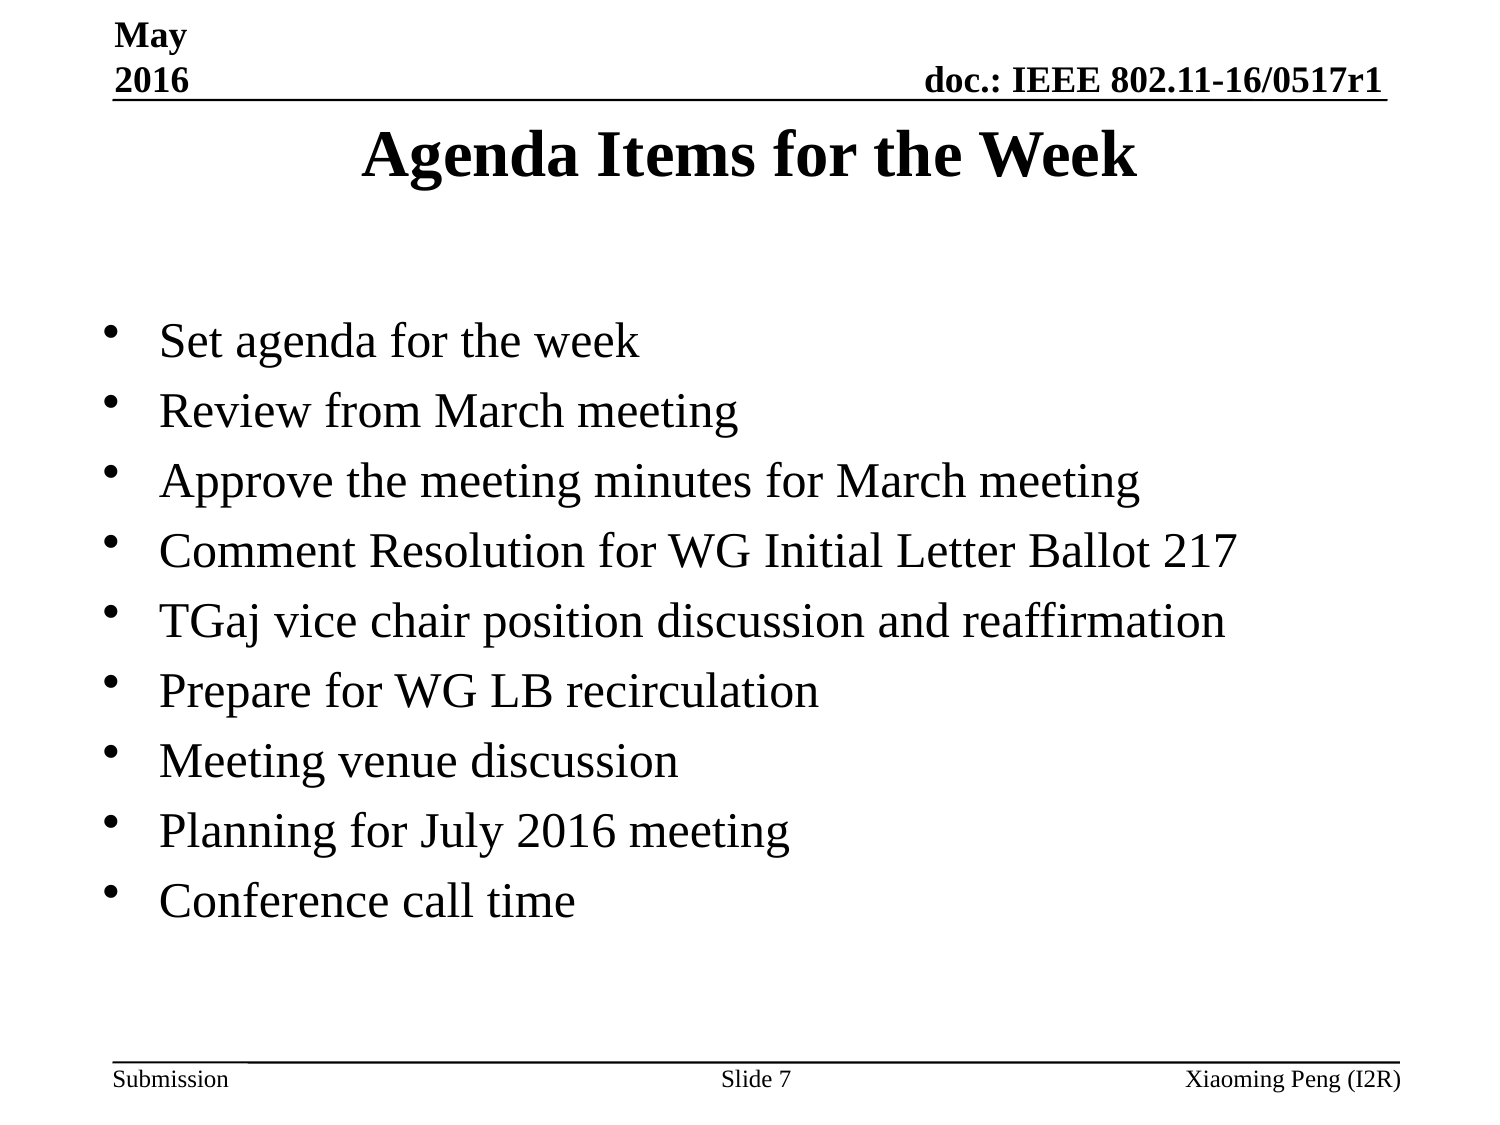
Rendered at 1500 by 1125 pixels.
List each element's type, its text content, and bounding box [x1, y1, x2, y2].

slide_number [114, 54, 270, 101]
list Set agenda for the week Review from March meeting Approve the meeting minutes for March meeting Comment Resolution for WG Initial Letter Ballot 217 TGaj vice chair position discussion and reaffirmation Prepare for WG LB recirculation Meeting venue discussion Planning for July 2016 meeting Conference call time [87, 299, 1450, 1063]
footer Xiaoming Peng (I2R) [773, 1061, 1402, 1124]
title Agenda Items for the Week [112, 62, 1388, 238]
slide_number Slide 7 [712, 1061, 773, 1093]
